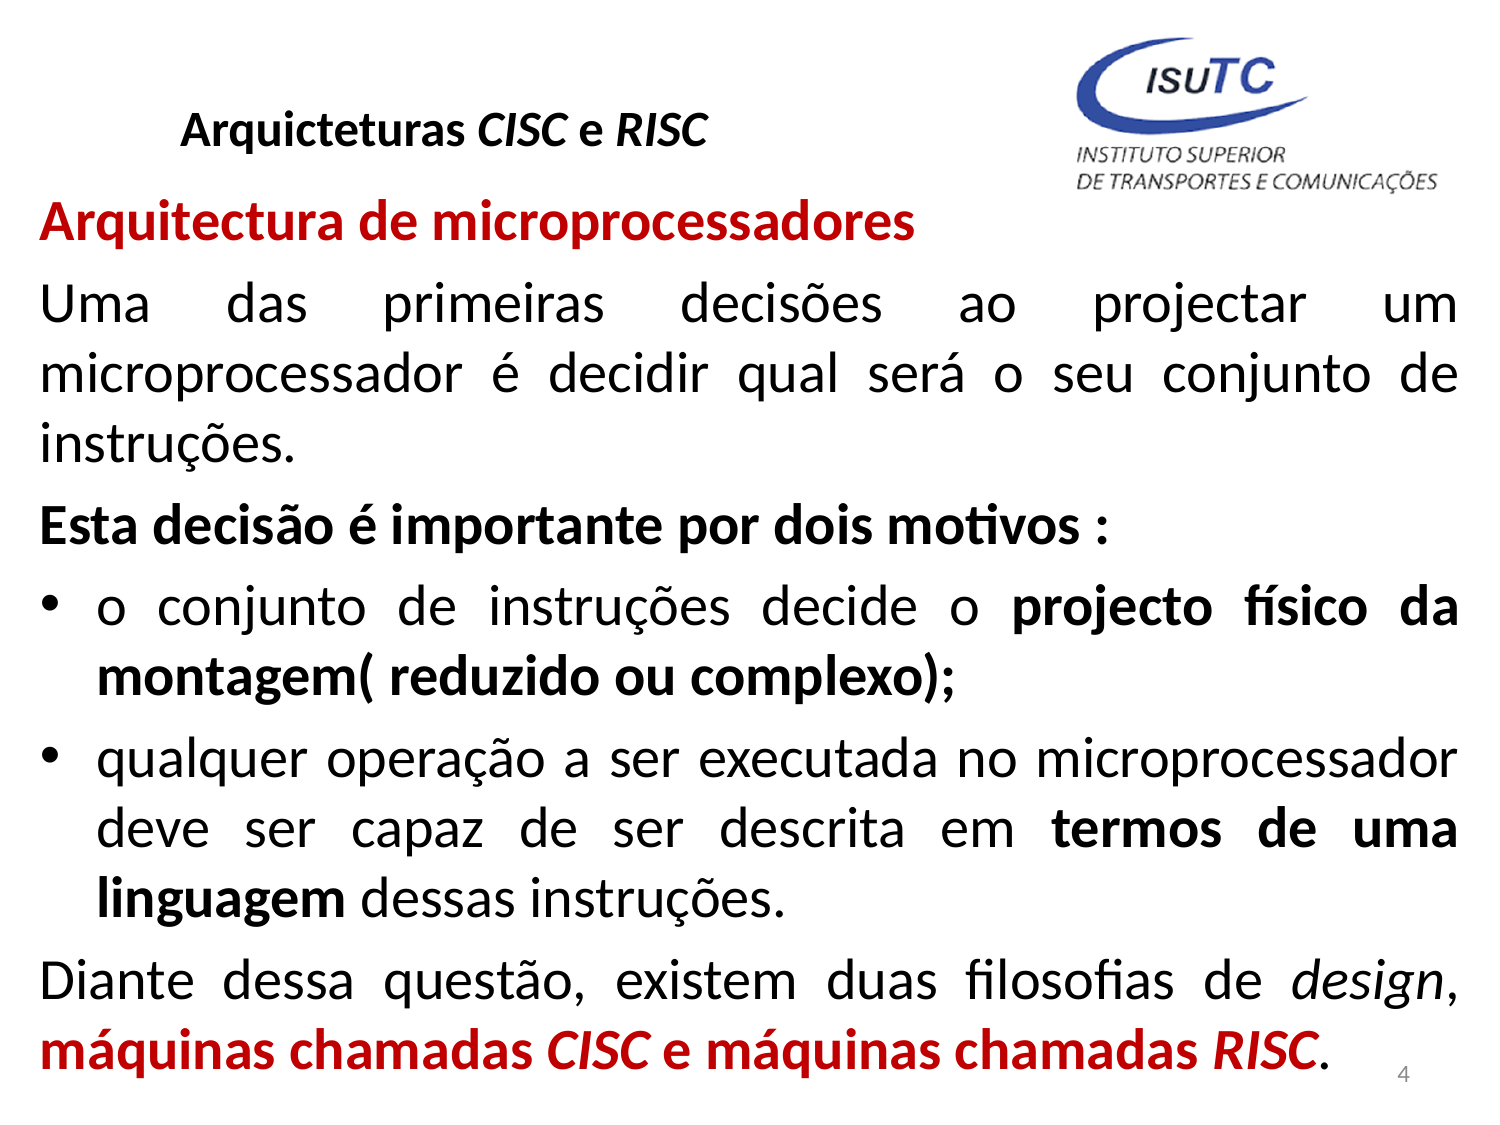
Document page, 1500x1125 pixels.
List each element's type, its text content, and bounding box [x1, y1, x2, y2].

slide_number 4 [1074, 1042, 1425, 1103]
picture [1037, 24, 1476, 210]
list Arquitectura de microprocessadores Uma das primeiras decisões ao projectar um microprocessador é decidir qual será o seu conjunto de instruções. Esta decisão é importante por dois motivos : o conjunto de instruções decide o projecto físico da montagem( reduzido ou complexo); qualquer operação a ser executada no microprocessador deve ser capaz de ser descrita em termos de uma linguagem dessas instruções. Diante dessa questão, existem duas filosofias de design, máquinas chamadas CISC e máquinas chamadas RISC. [24, 174, 1475, 1061]
title Arquicteturas CISC e RISC [0, 87, 975, 275]
